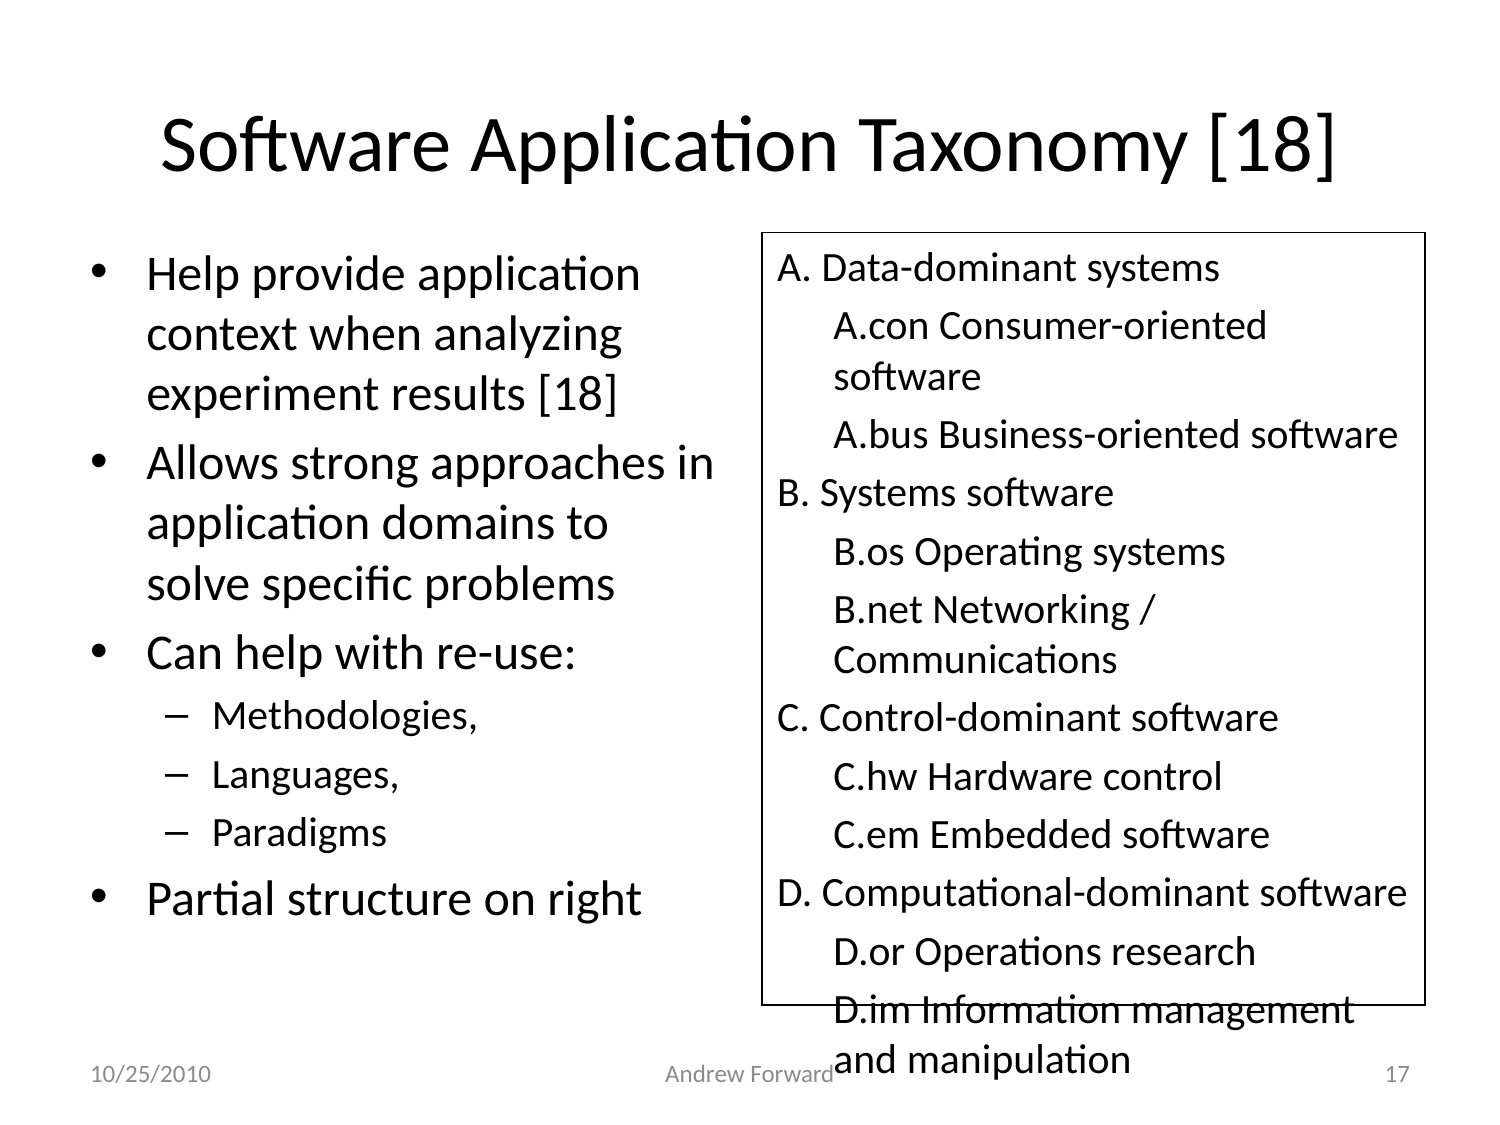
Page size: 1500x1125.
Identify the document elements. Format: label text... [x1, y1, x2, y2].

footer Andrew Forward [512, 1042, 988, 1103]
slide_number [75, 1042, 425, 1103]
slide_number 17 [1074, 1042, 1425, 1103]
list Help provide application context when analyzing experiment results [18] Allows strong approaches in application domains to solve specific problems Can help with re-use: Methodologies, Languages, Paradigms Partial structure on right [74, 232, 738, 1006]
list A. Data-dominant systems A.con Consumer-oriented software A.bus Business-oriented software B. Systems software B.os Operating systems B.net Networking / Communications C. Control-dominant software C.hw Hardware control C.em Embedded software D. Computational-dominant software D.or Operations research D.im Information management and manipulation [761, 232, 1426, 1006]
title Software Application Taxonomy [18] [74, 44, 1426, 233]
